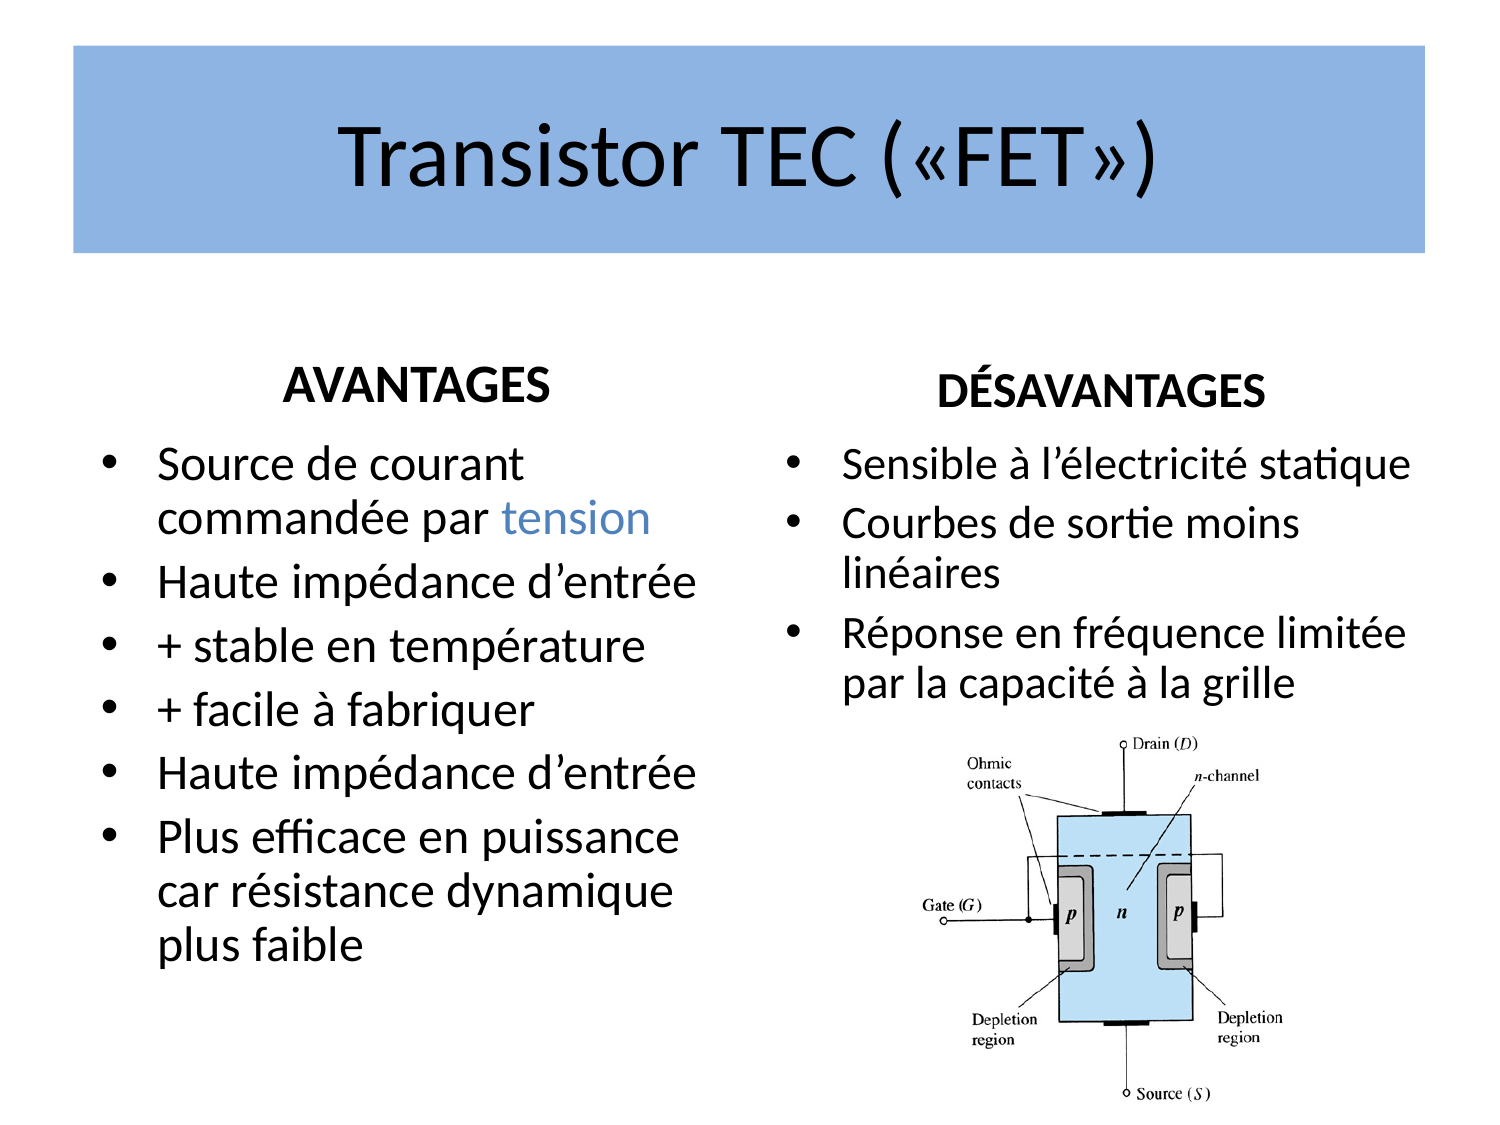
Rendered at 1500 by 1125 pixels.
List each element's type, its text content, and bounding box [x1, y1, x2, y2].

list AVANTAGES Source de courant commandée par tension Haute impédance d’entrée + stable en température + facile à fabriquer Haute impédance d’entrée Plus efficace en puissance car résistance dynamique plus faible [85, 348, 749, 1047]
picture [915, 732, 1285, 1107]
title Transistor TEC («FET») [73, 45, 1425, 254]
list DÉSAVANTAGES Sensible à l’électricité statique Courbes de sortie moins linéaires Réponse en fréquence limitée par la capacité à la grille [770, 356, 1433, 791]
